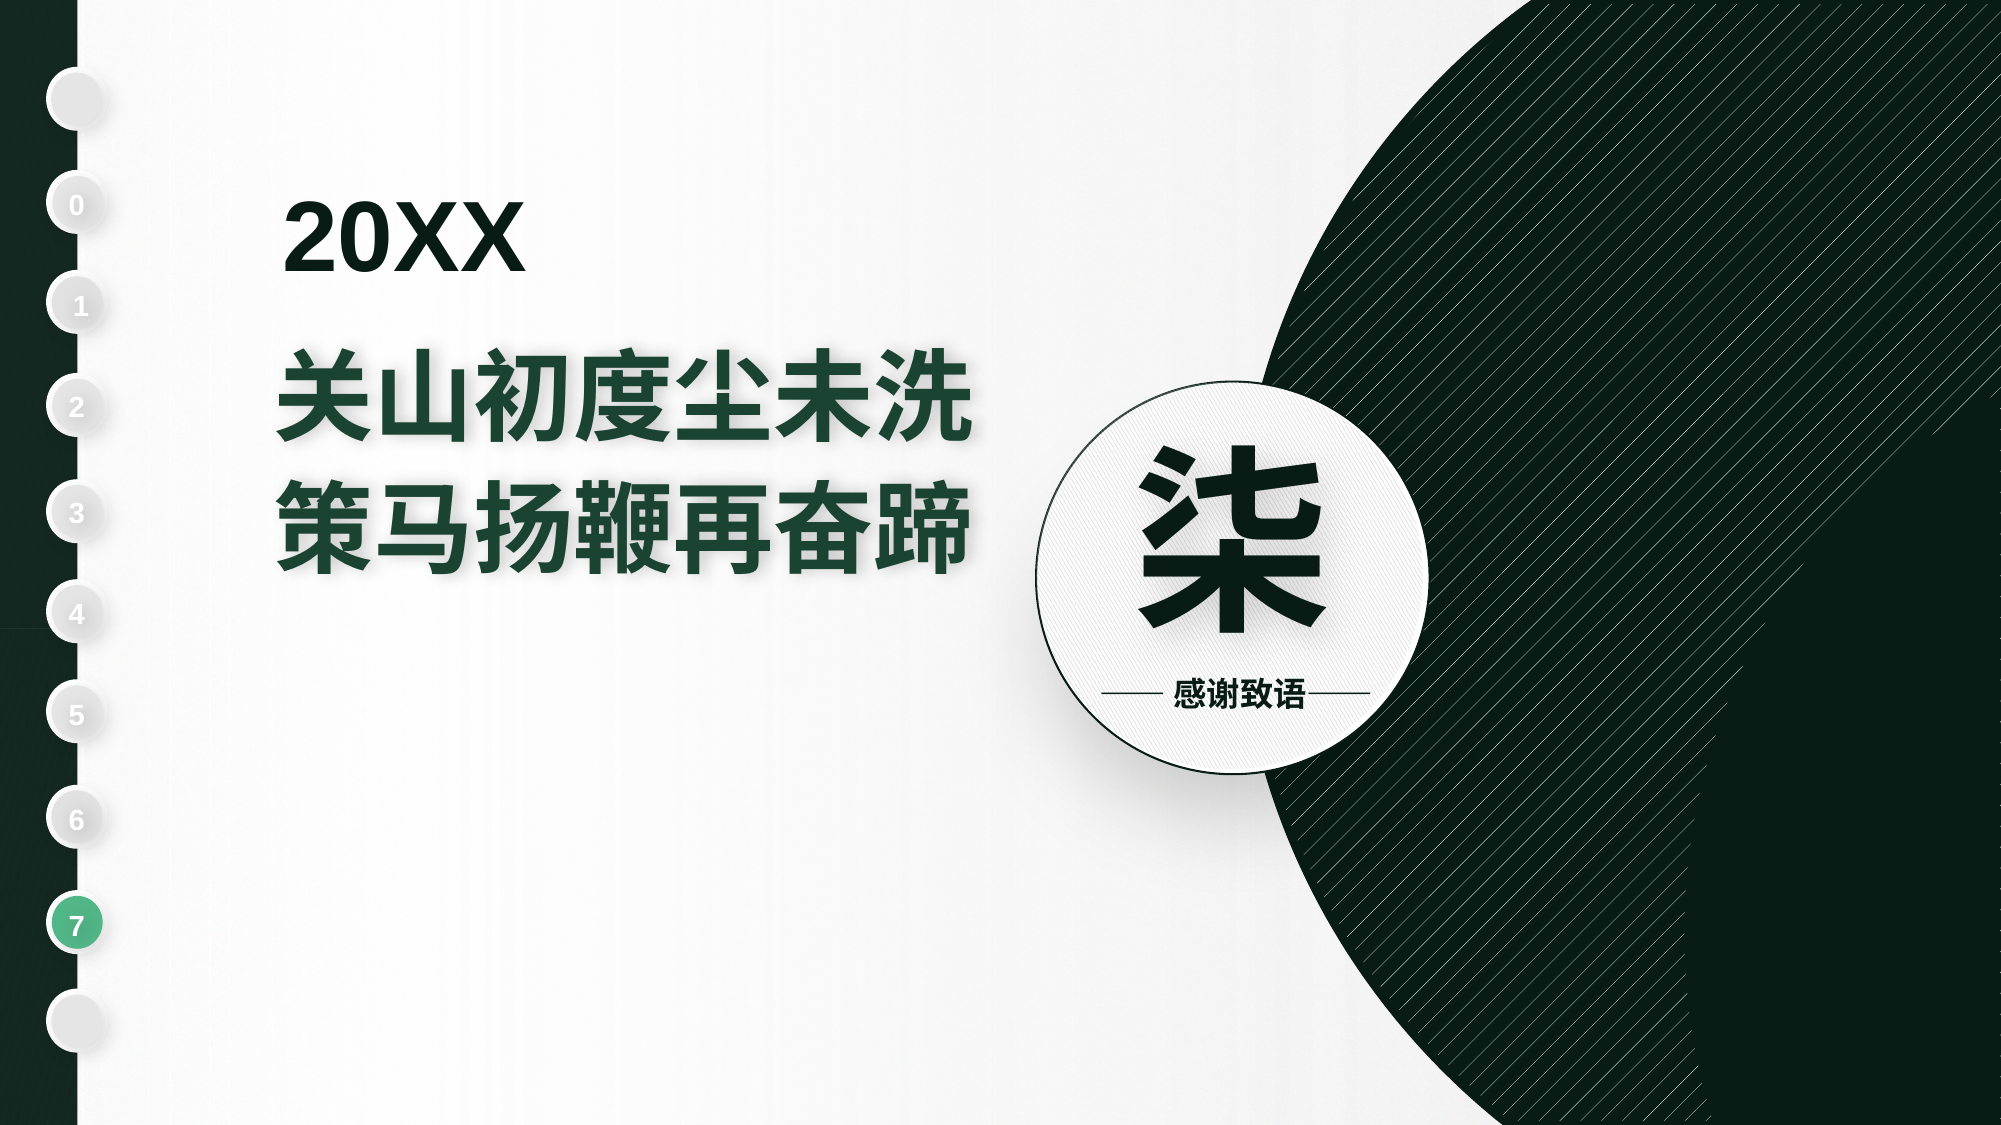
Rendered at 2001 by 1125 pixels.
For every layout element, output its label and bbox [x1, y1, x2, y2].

picture [78, 0, 2000, 1125]
text_box [0, 0, 78, 1125]
